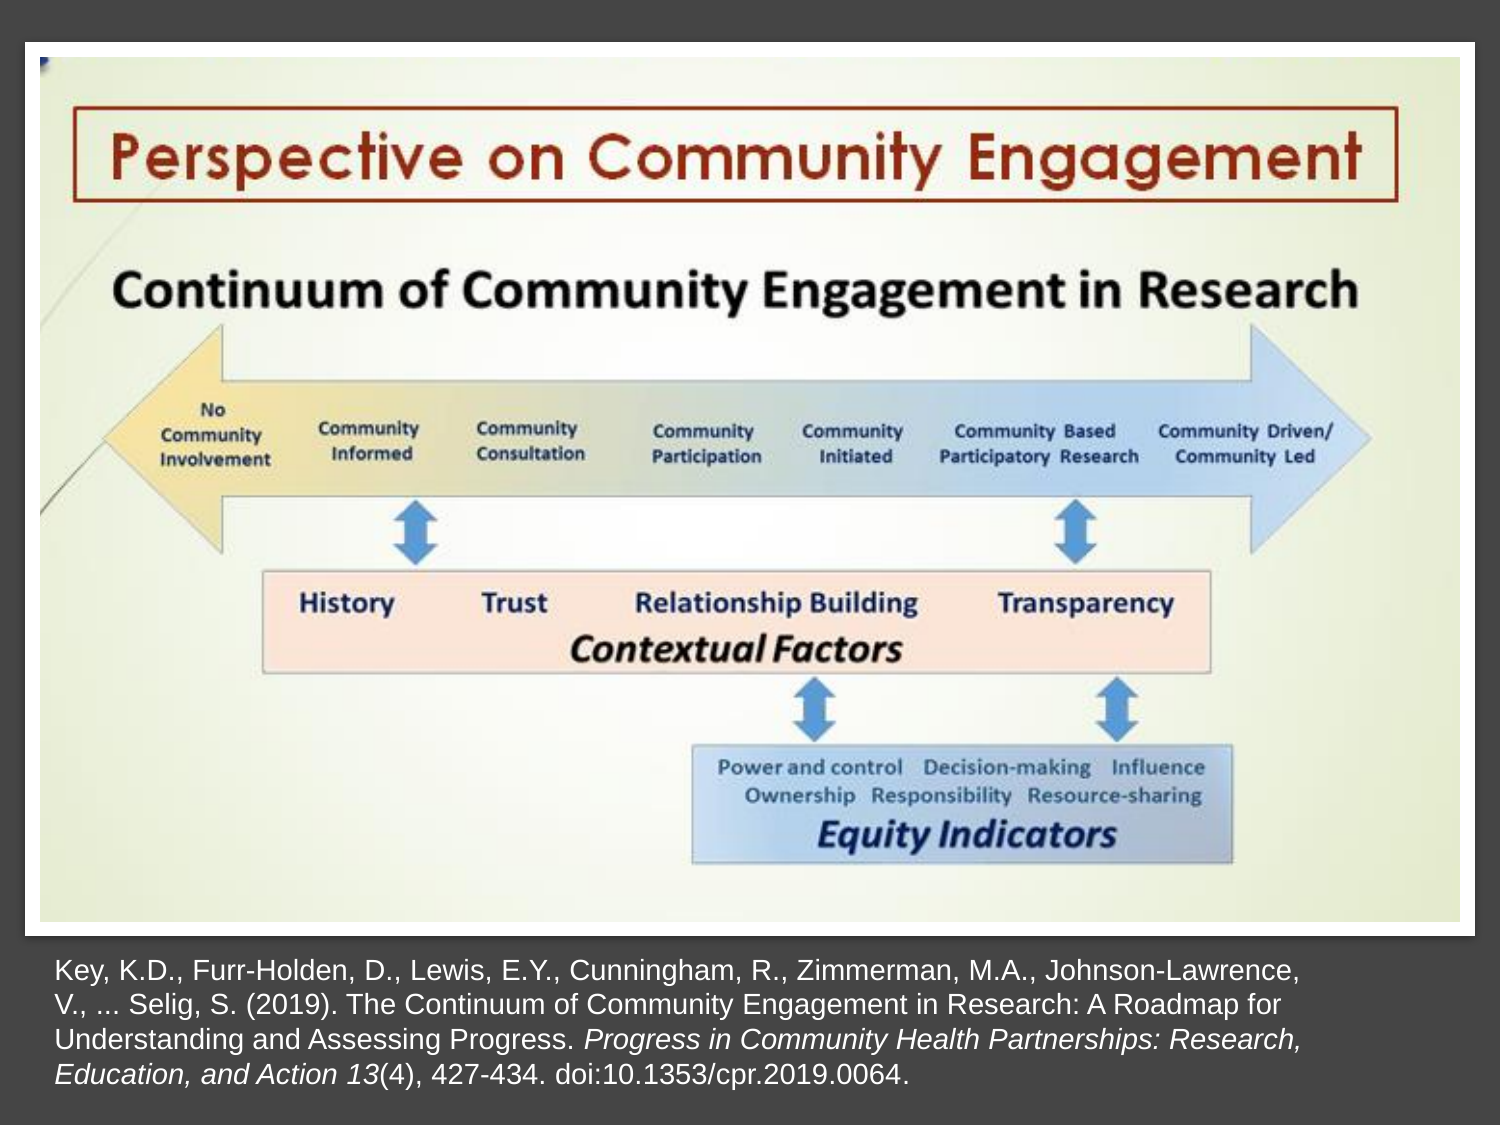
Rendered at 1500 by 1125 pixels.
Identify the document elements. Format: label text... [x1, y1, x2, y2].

text_box Key, K.D., Furr-Holden, D., Lewis, E.Y., Cunningham, R., Zimmerman, M.A., Johnson-Lawrence, V., ... Selig, S. (2019). The Continuum of Community Engagement in Research: A Roadmap for Understanding and Assessing Progress. Progress in Community Health Partnerships: Research, Education, and Action 13(4), 427-434. doi:10.1353/cpr.2019.0064. [39, 943, 1370, 1098]
picture [39, 56, 1461, 922]
